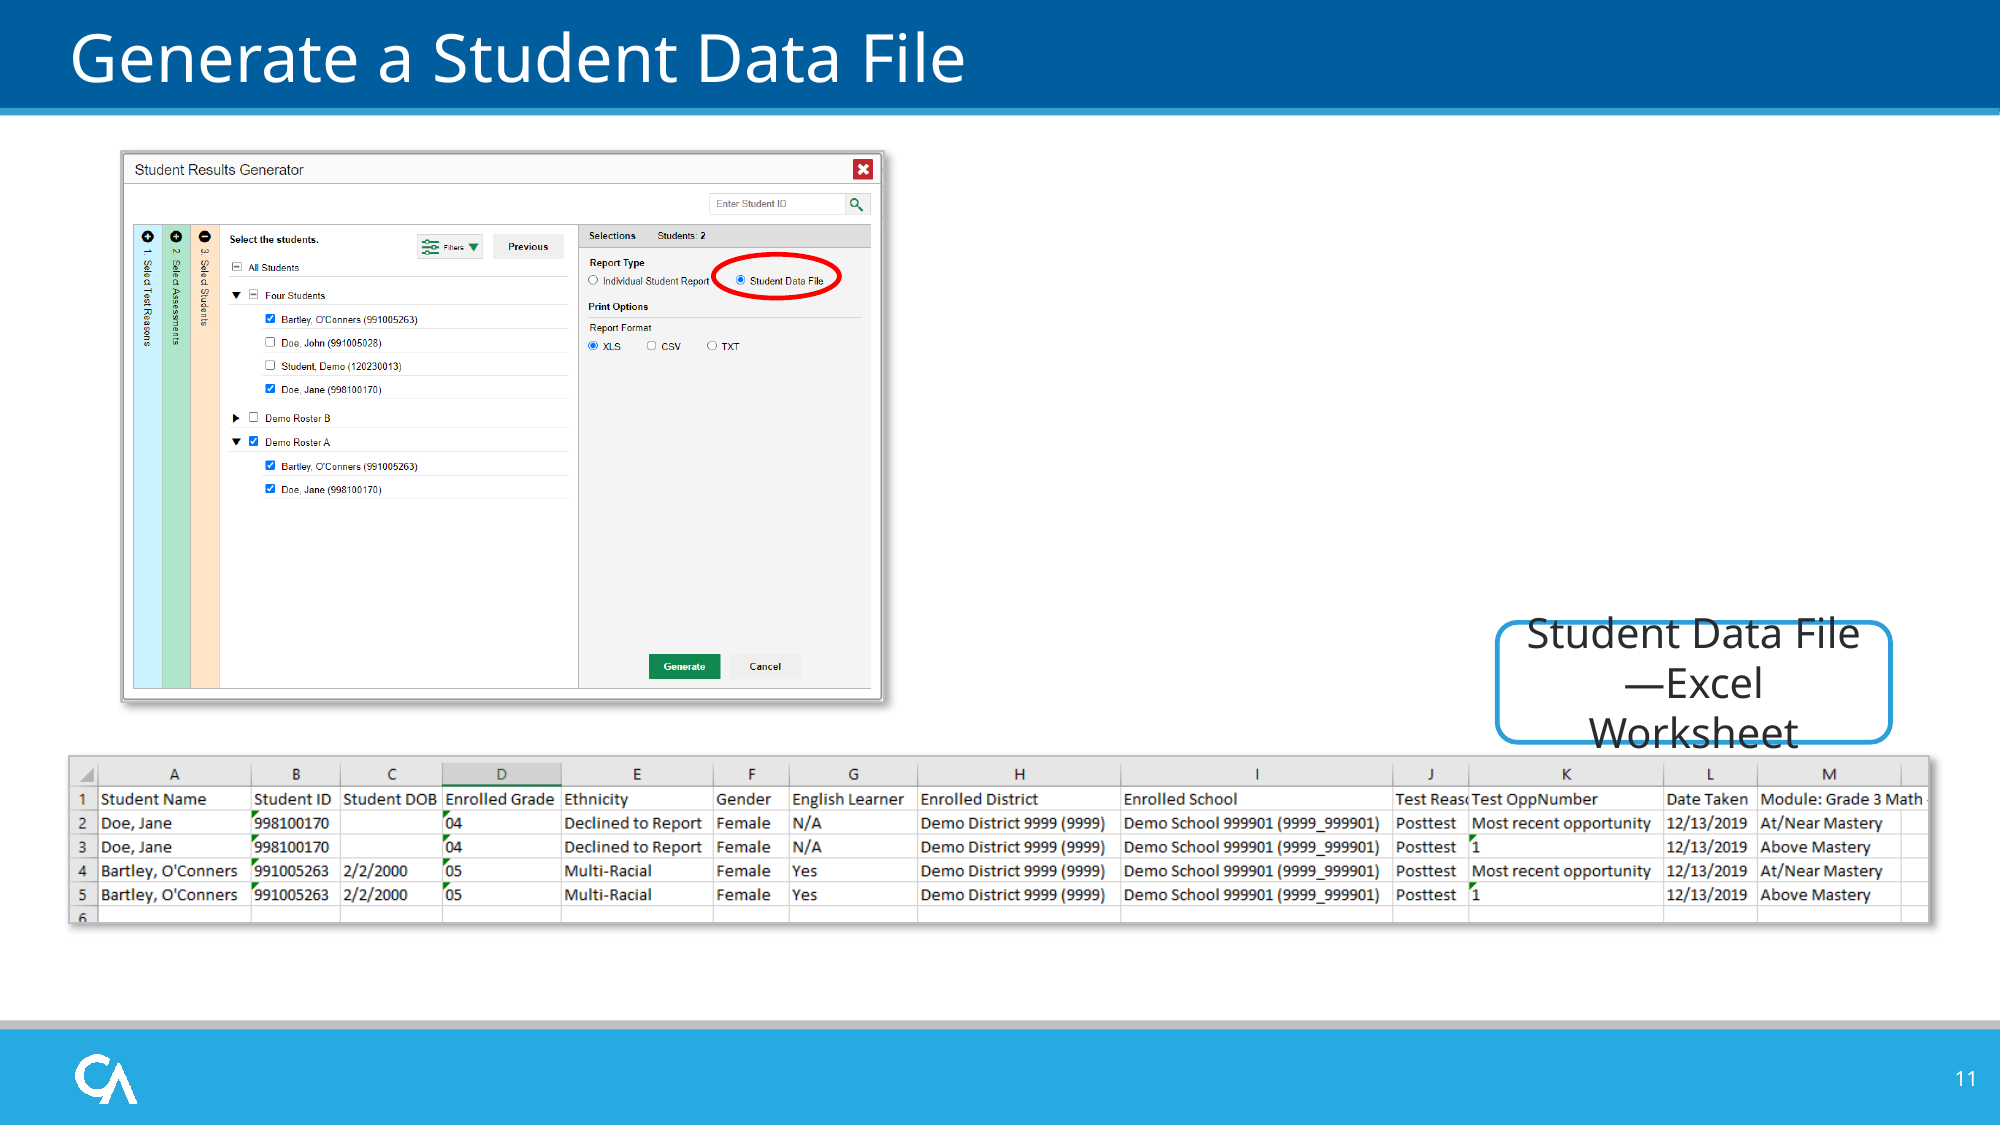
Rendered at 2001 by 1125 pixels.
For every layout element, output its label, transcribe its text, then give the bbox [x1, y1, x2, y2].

picture [69, 757, 1928, 923]
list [122, 152, 883, 701]
title Generate a Student Data File [69, 10, 1878, 96]
picture [75, 1054, 138, 1104]
text_box Student Data File—Excel Worksheet [1496, 621, 1892, 744]
slide_number 11 [1877, 1057, 1993, 1103]
